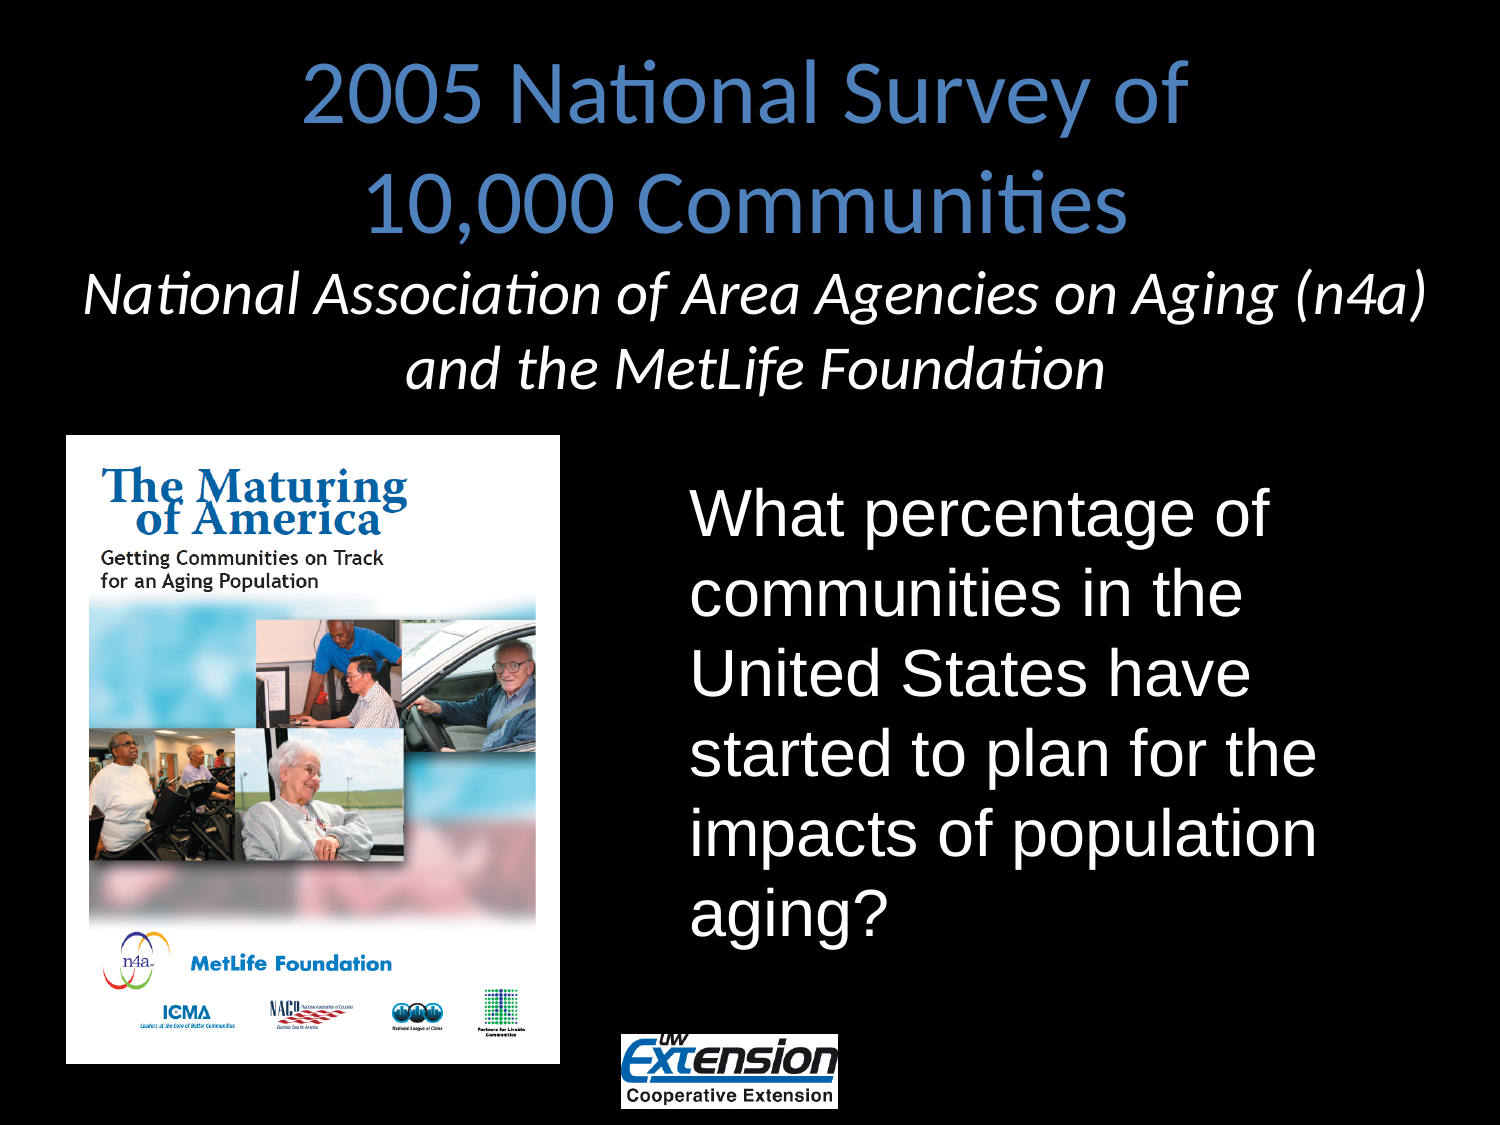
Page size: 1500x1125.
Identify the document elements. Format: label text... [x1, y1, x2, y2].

list [75, 275, 938, 538]
picture [621, 1034, 838, 1109]
title 2005 National Survey of 10,000 Communities National Association of Area Agencies on Aging (n4a) and the MetLife Foundation [37, 125, 1475, 400]
picture [80, 449, 546, 1050]
text_box What percentage of communities in the United States have started to plan for the impacts of population aging? [675, 462, 1463, 957]
